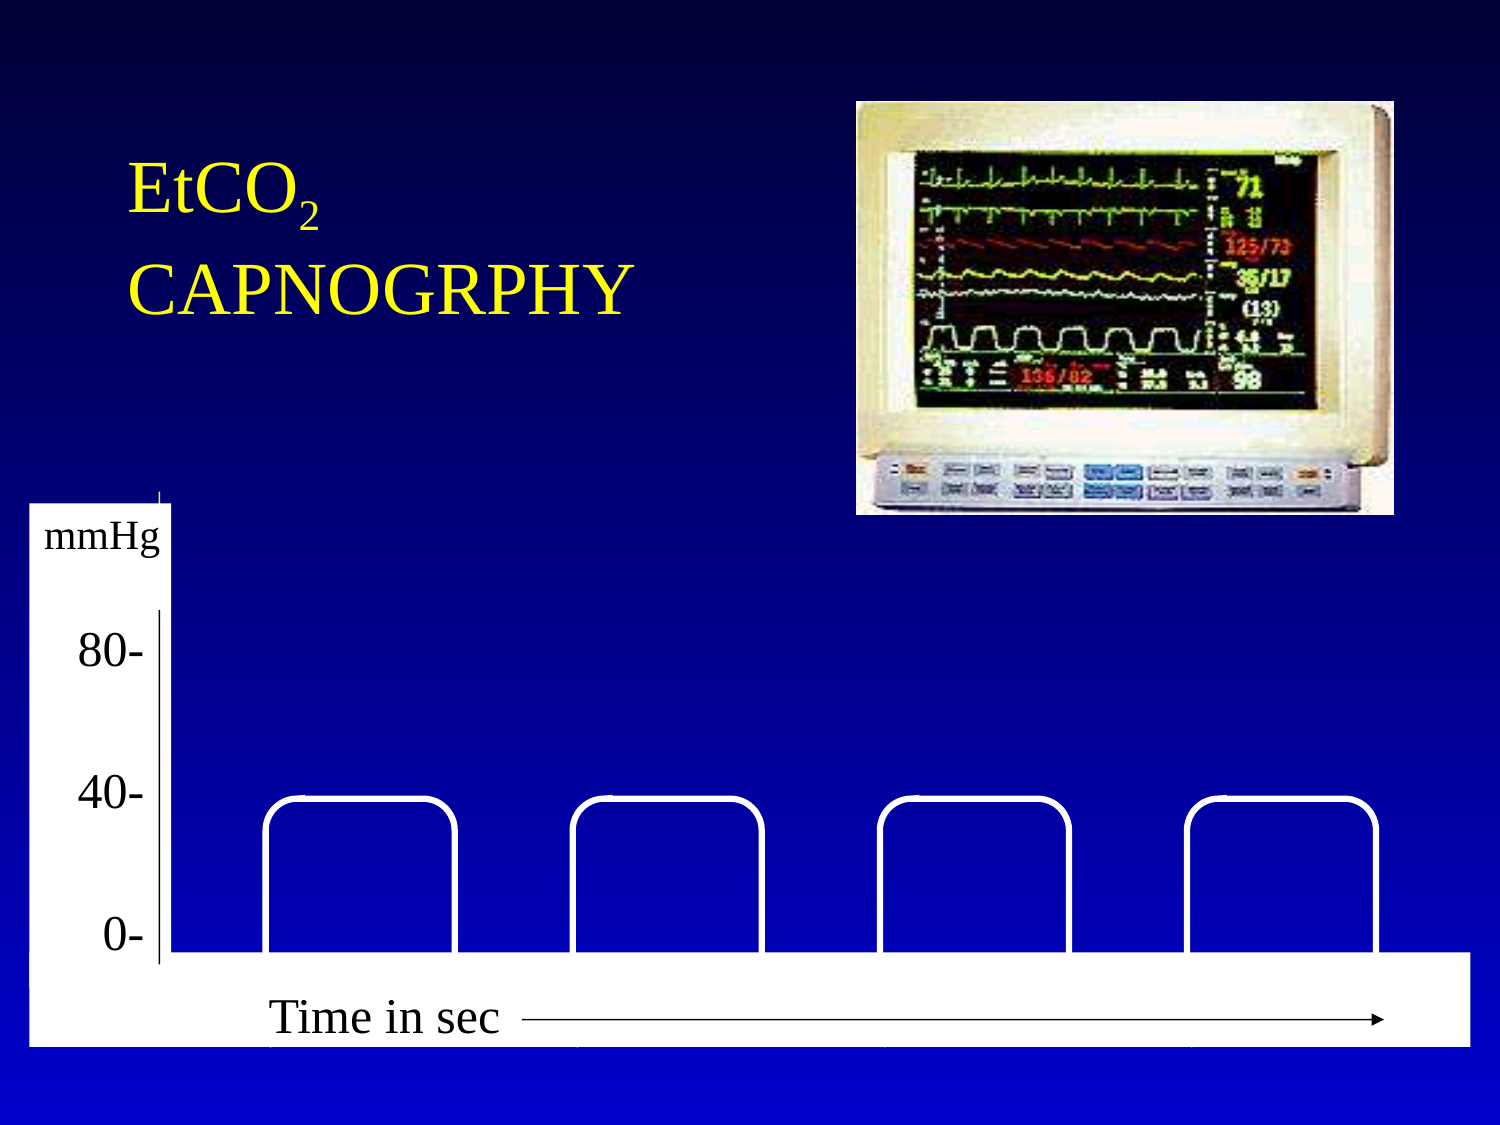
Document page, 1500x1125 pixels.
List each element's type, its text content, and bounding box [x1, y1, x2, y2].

text_box mmHg [29, 500, 325, 566]
text_box Time in sec [253, 976, 1081, 1051]
title EtCO2 CAPNOGRPHY [112, 184, 850, 373]
text_box [521, 1013, 1385, 1026]
text_box [572, 798, 762, 952]
text_box [29, 566, 172, 988]
text_box [879, 798, 1069, 952]
text_box [265, 798, 455, 952]
text_box [29, 952, 1471, 1047]
text_box [1187, 798, 1377, 952]
text_box 80- 40- 0- [41, 609, 160, 968]
picture [855, 101, 1394, 515]
